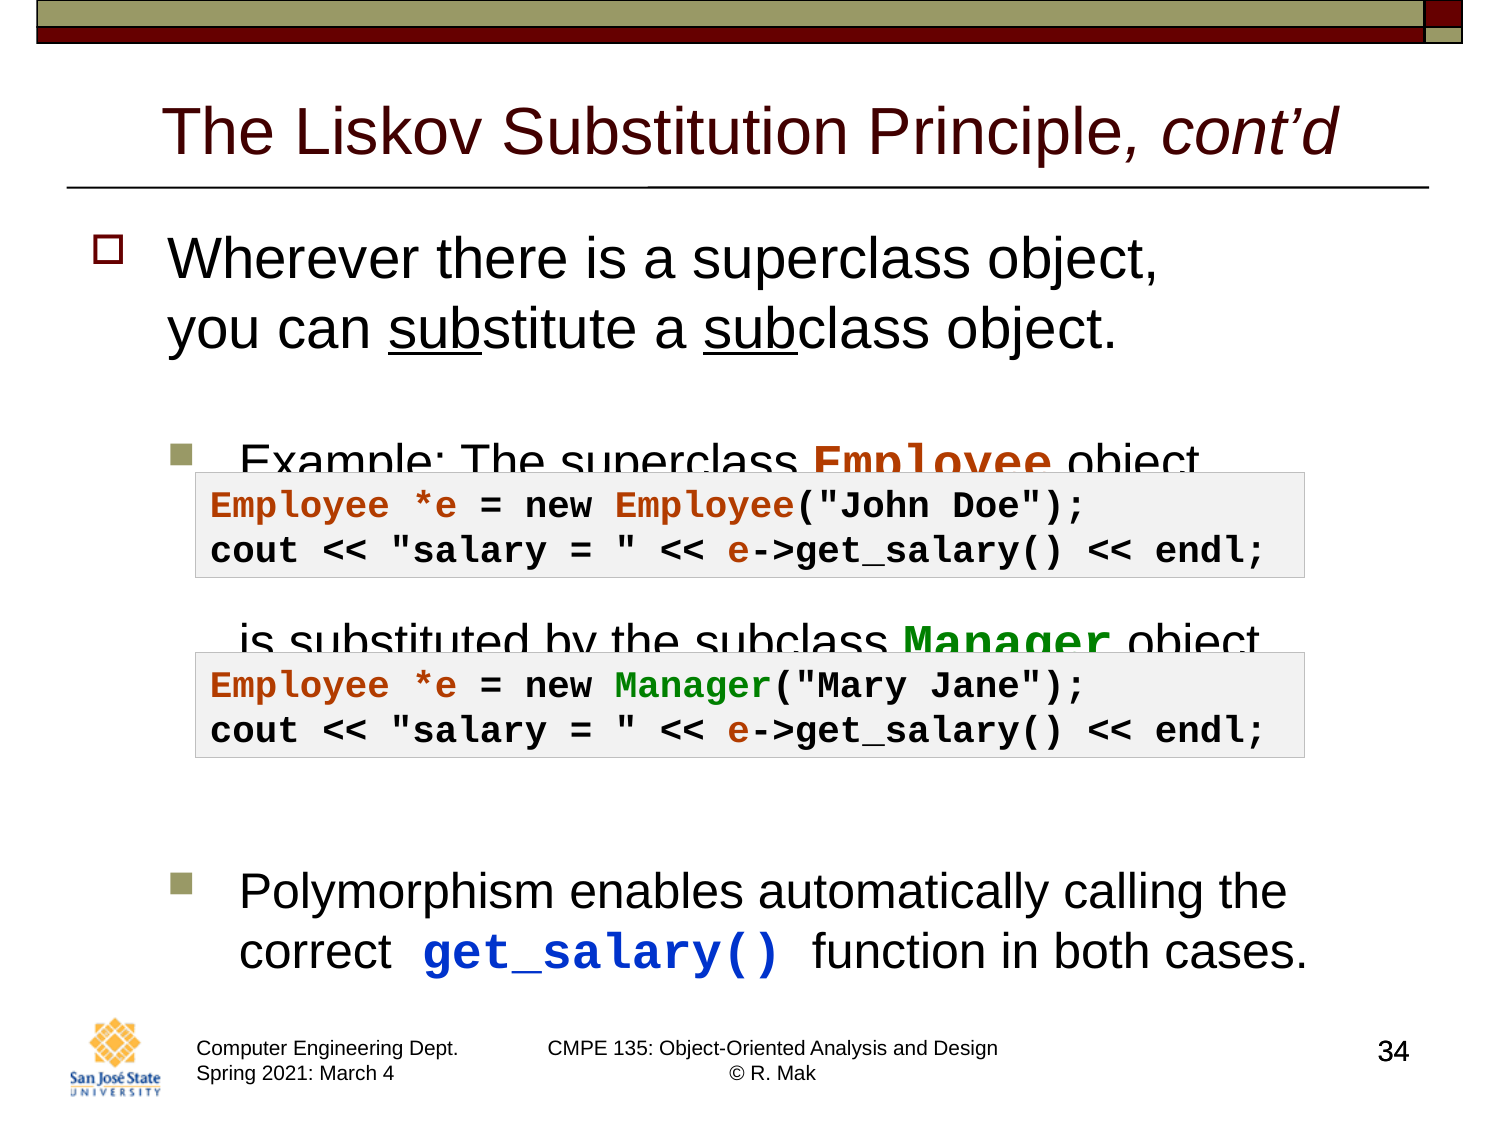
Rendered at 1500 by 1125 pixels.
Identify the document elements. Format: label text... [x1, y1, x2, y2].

list Wherever there is a superclass object, you can substitute a subclass object. Example: The superclass Employee object is substituted by the subclass Manager object. Polymorphism enables automatically calling the correct get_salary() function in both cases. [75, 212, 1425, 1013]
text_box 34 [1334, 1024, 1425, 1100]
text_box Employee *e = new Employee("John Doe"); cout << "salary = " << e->get_salary() << endl; [195, 472, 1305, 578]
title The Liskov Substitution Principle, cont’d [75, 67, 1425, 175]
picture [60, 1012, 166, 1112]
text_box Employee *e = new Manager("Mary Jane"); cout << "salary = " << e->get_salary() << endl; [195, 652, 1305, 758]
